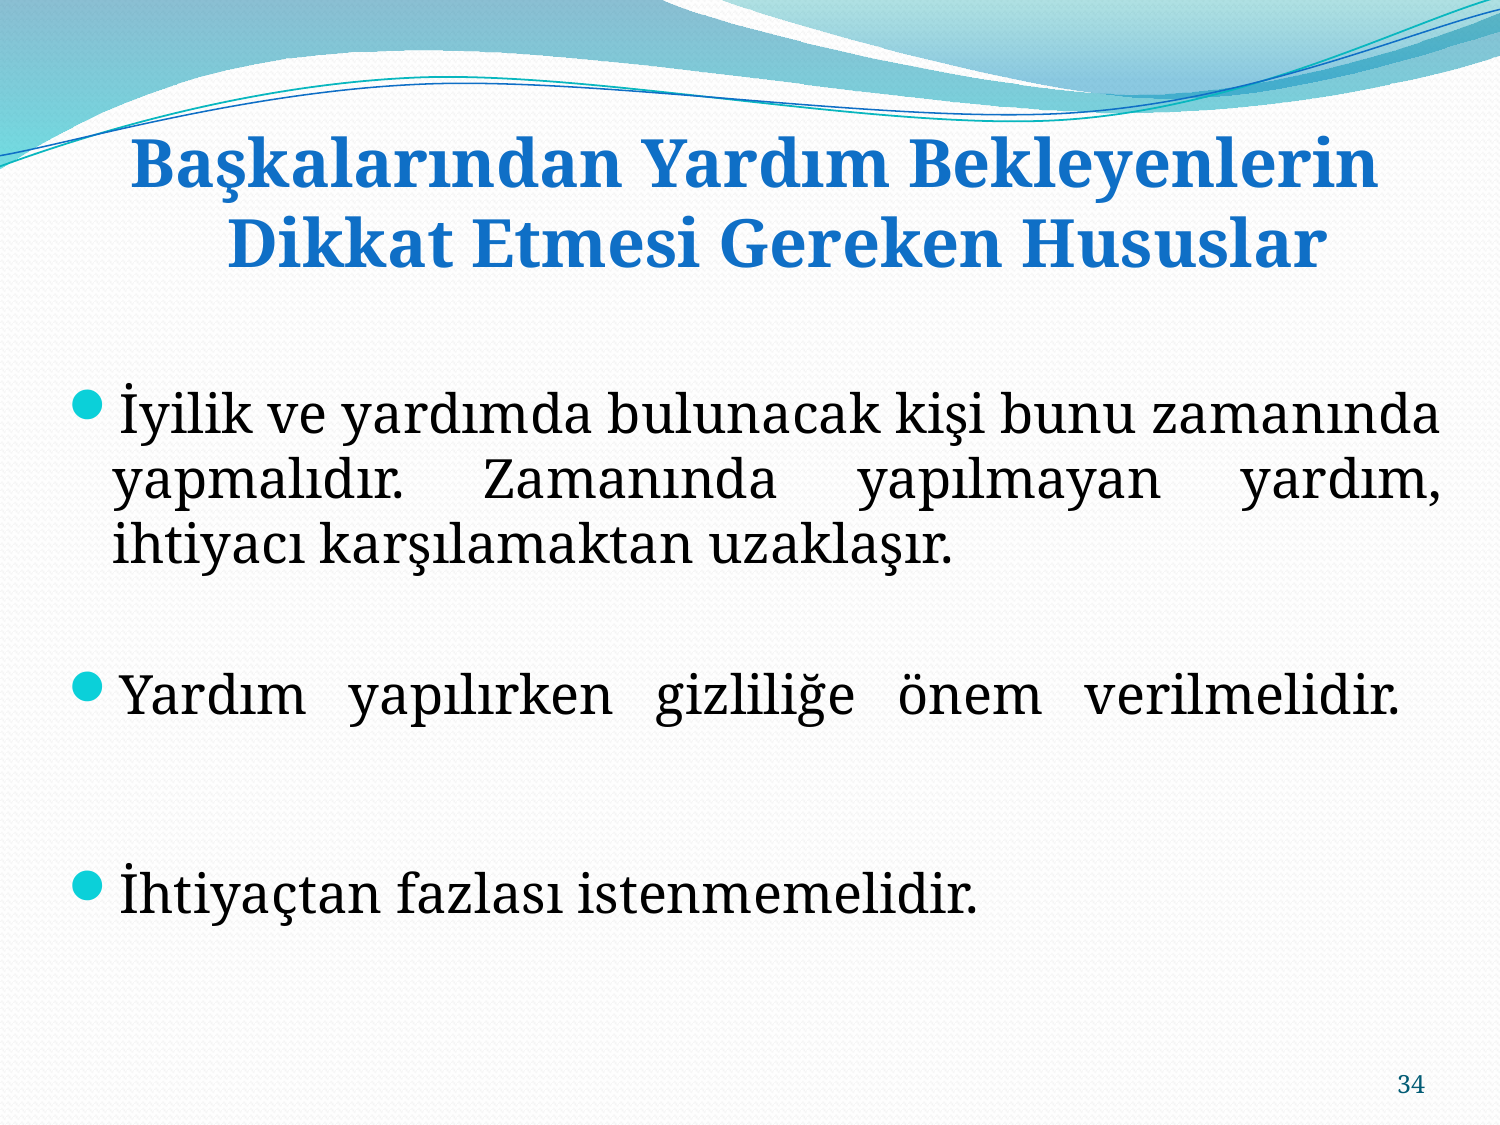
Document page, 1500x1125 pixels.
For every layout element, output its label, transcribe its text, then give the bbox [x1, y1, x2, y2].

list Başkalarından Yardım Bekleyenlerin Dikkat Etmesi Gereken Hususlar İyilik ve yardımda bulunacak kişi bunu zamanında yapmalıdır. Zamanında yapılmayan yardım, ihtiyacı karşılamaktan uzaklaşır. Yardım yapılırken gizliliğe önem verilmelidir. İhtiyaçtan fazlası istenmemelidir. [52, 113, 1460, 1048]
slide_number 34 [1299, 1042, 1425, 1103]
